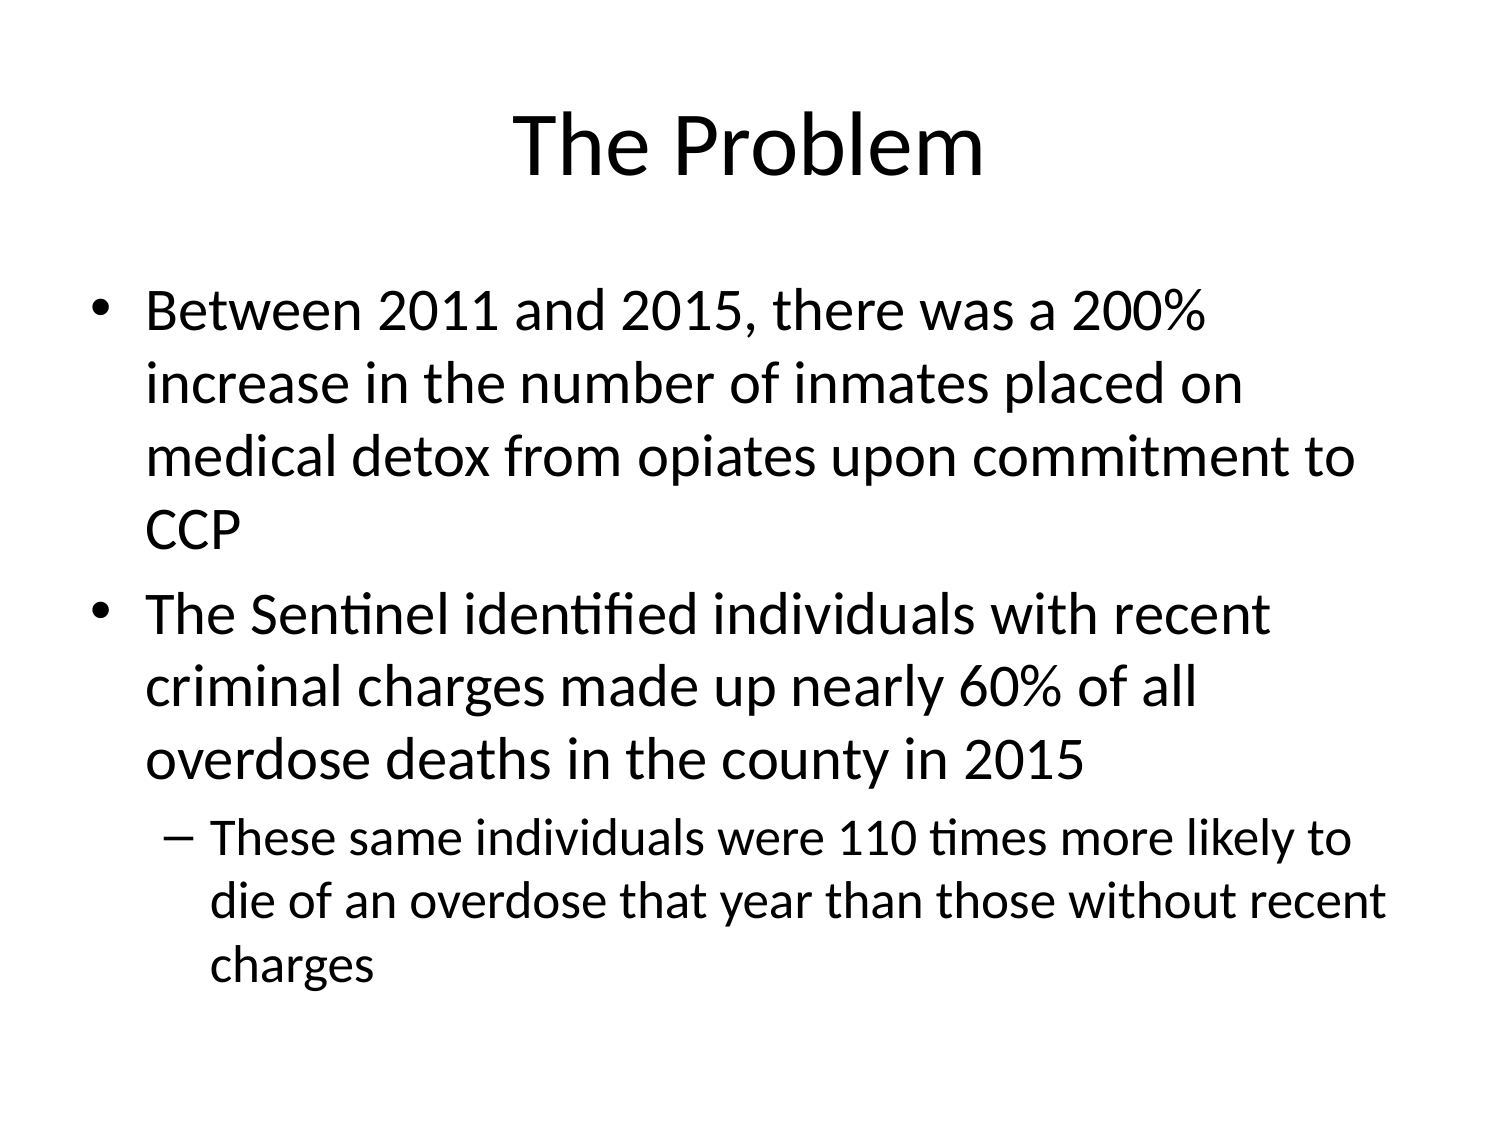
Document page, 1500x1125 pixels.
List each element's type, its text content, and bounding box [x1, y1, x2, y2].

title The Problem [75, 45, 1425, 233]
list Between 2011 and 2015, there was a 200% increase in the number of inmates placed on medical detox from opiates upon commitment to CCP The Sentinel identified individuals with recent criminal charges made up nearly 60% of all overdose deaths in the county in 2015 These same individuals were 110 times more likely to die of an overdose that year than those without recent charges [75, 262, 1425, 1005]
